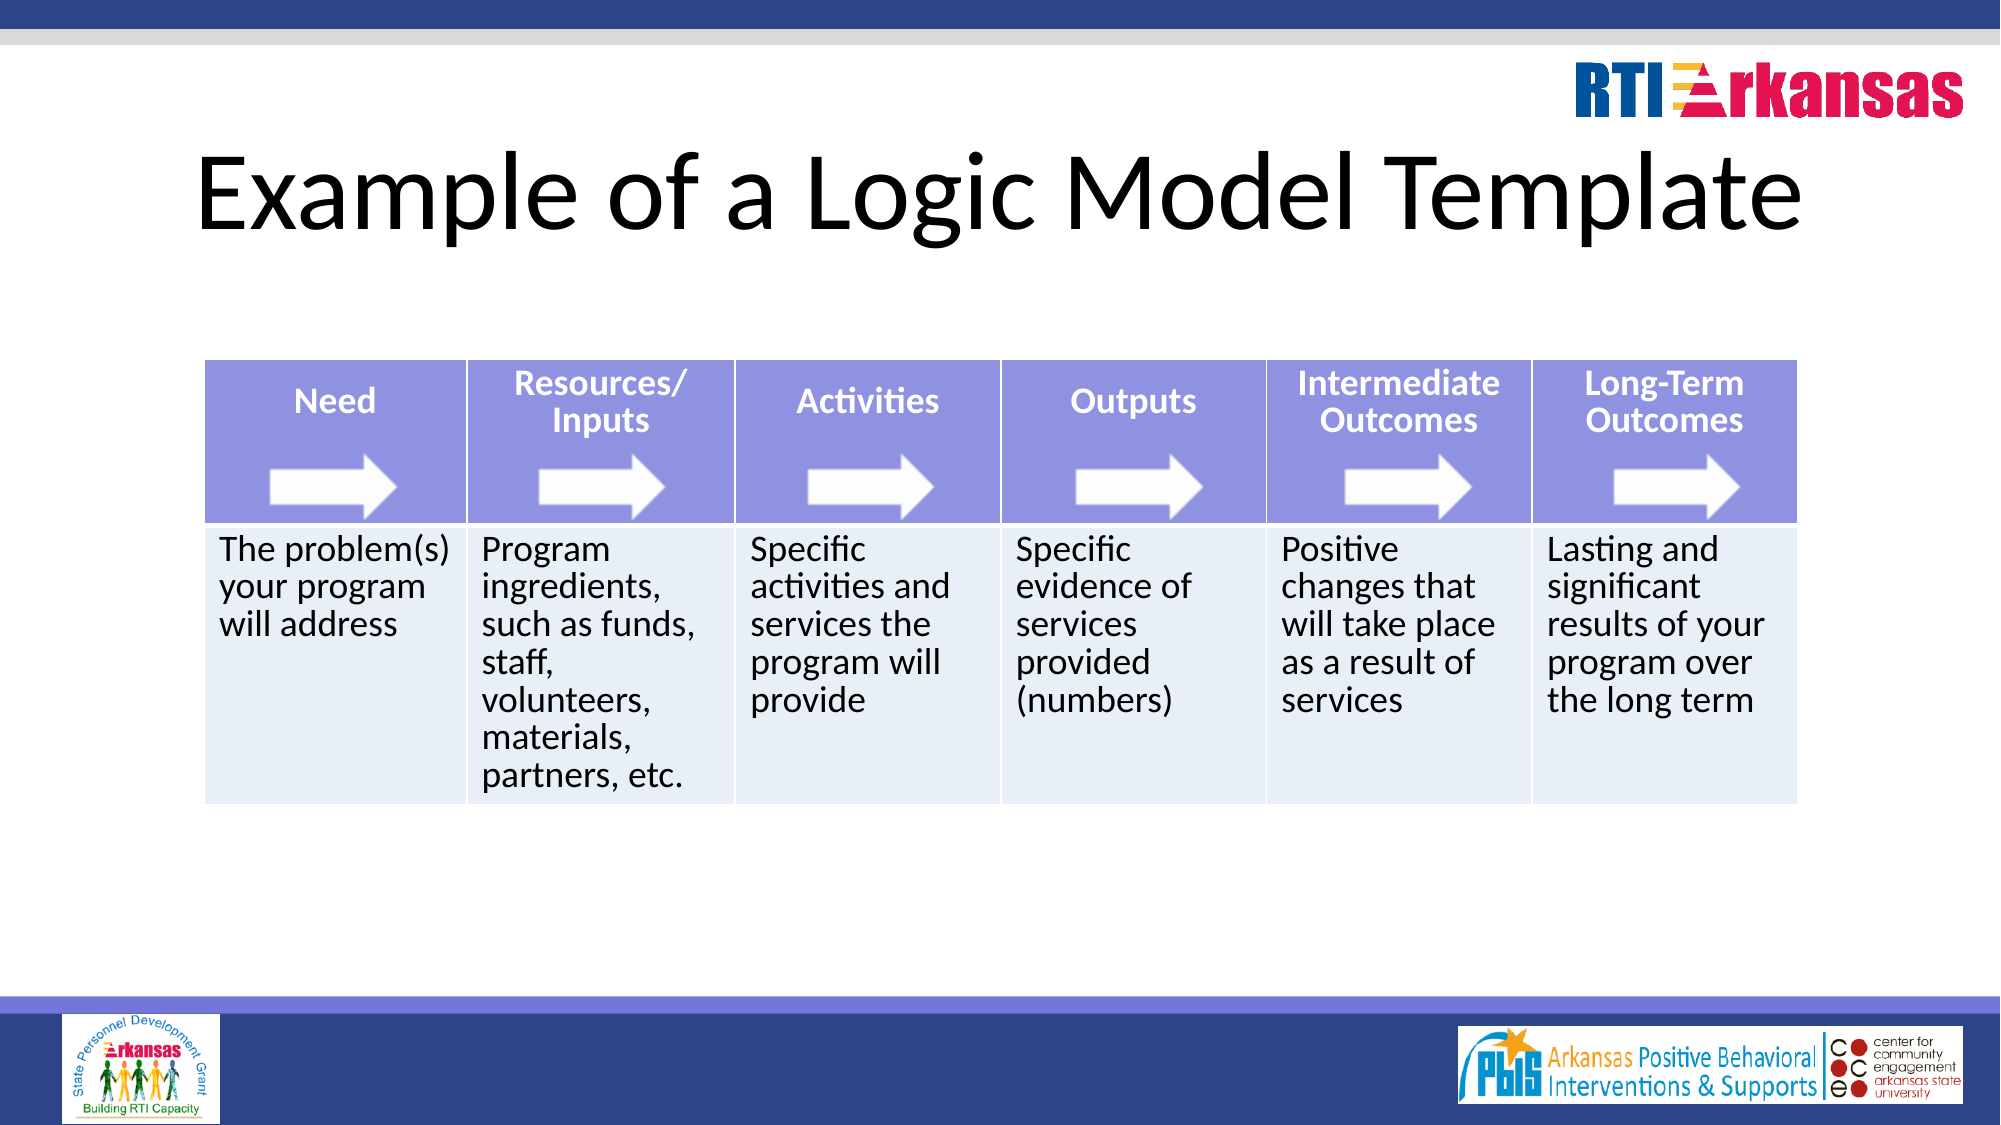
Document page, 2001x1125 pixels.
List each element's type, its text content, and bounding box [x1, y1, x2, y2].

picture [62, 1013, 220, 1124]
table_header Long-Term Outcomes [1533, 360, 1797, 523]
title Example of a Logic Model Template [0, 104, 2000, 282]
table_header Intermediate Outcomes [1267, 360, 1531, 448]
table_cell Program ingredients, such as funds, staff, volunteers, materials, partners, etc. [468, 528, 734, 804]
table_cell Lasting and significant results of your program over the long term [1533, 528, 1797, 804]
table_cell Specific activities and services the program will provide [736, 528, 1000, 804]
table_cell Positive changes that will take place as a result of services [1267, 528, 1531, 804]
table_header Resources/ Inputs [468, 360, 734, 448]
picture [1573, 55, 1964, 104]
table_header Outputs [1002, 360, 1266, 448]
table_header Need [205, 360, 466, 523]
table_cell The problem(s) your program will address [205, 528, 466, 804]
picture [1458, 1025, 1964, 1104]
table_cell Specific evidence of services provided (numbers) [1002, 528, 1266, 804]
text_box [268, 448, 1744, 526]
table_header Activities [736, 360, 1000, 448]
